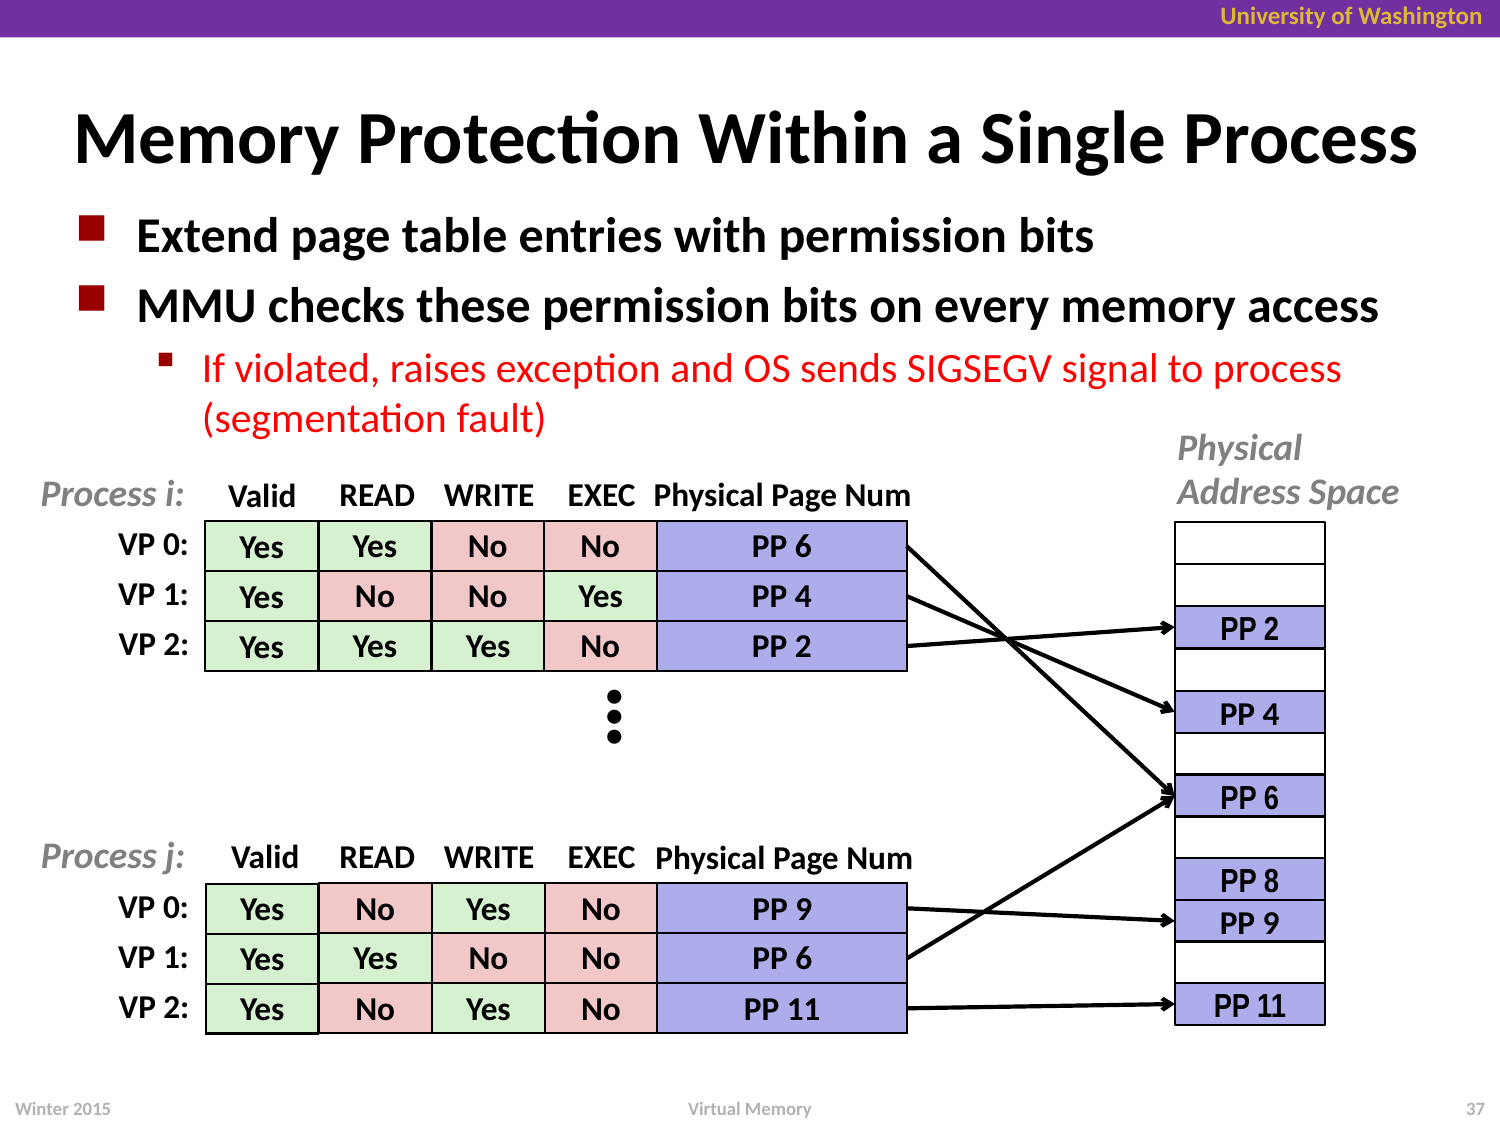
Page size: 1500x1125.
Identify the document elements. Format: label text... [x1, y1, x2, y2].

text_box WRITE [430, 471, 550, 521]
text_box Process j: [25, 829, 97, 884]
text_box No [324, 883, 432, 933]
text_box No [432, 571, 544, 621]
text_box PP 11 [1174, 983, 1325, 1025]
text_box PP 6 [658, 933, 908, 983]
text_box EXEC [552, 833, 651, 883]
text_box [906, 545, 1175, 595]
text_box No [544, 521, 657, 571]
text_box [205, 521, 319, 1034]
text_box Yes [544, 571, 657, 621]
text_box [906, 1003, 1176, 1009]
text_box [906, 795, 1175, 959]
text_box WRITE [430, 833, 550, 883]
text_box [906, 626, 1175, 647]
text_box Physical Page Num [651, 471, 927, 521]
text_box Physical Address Space [1162, 417, 1438, 521]
text_box PP 4 [657, 571, 901, 621]
text_box PP 9 [658, 884, 901, 933]
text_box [906, 653, 1175, 713]
text_box PP 8 [1181, 858, 1325, 899]
text_box PP 6 [1181, 775, 1325, 816]
text_box [1183, 648, 1325, 690]
text_box No [324, 983, 432, 1034]
text_box READ [324, 833, 430, 883]
text_box No [324, 571, 432, 621]
slide_number Winter 2015 [0, 1077, 450, 1125]
text_box • • • [591, 683, 632, 758]
text_box Yes [432, 983, 544, 1034]
text_box READ [324, 471, 430, 521]
text_box Yes [432, 883, 544, 933]
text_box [102, 520, 204, 1035]
text_box PP 2 [657, 621, 900, 672]
text_box [1174, 940, 1325, 983]
list Extend page table entries with permission bits MMU checks these permission bits on every memory access If violated, raises exception and OS sends SIGSEGV signal to process (segmentation fault) [64, 194, 1438, 417]
text_box Valid [213, 471, 312, 519]
text_box [1181, 732, 1325, 775]
text_box No [544, 883, 658, 933]
text_box No [544, 621, 657, 672]
title Memory Protection Within a Single Process [58, 71, 1438, 197]
text_box Yes [432, 621, 544, 672]
text_box Physical Page Num [640, 834, 901, 884]
text_box [1181, 816, 1325, 858]
text_box No [432, 933, 544, 983]
text_box EXEC [552, 471, 651, 521]
text_box PP 11 [658, 983, 908, 1034]
text_box [1174, 521, 1325, 563]
footer Virtual Memory [512, 1077, 988, 1125]
text_box Yes [324, 933, 432, 983]
slide_number 37 [1400, 1077, 1500, 1125]
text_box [906, 595, 1175, 626]
text_box PP 4 [1181, 690, 1325, 732]
text_box Yes [321, 521, 432, 571]
text_box PP 6 [657, 521, 907, 571]
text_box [906, 718, 1175, 795]
text_box [1181, 563, 1325, 606]
text_box Yes [324, 621, 432, 672]
text_box No [432, 521, 544, 571]
text_box Process i: [25, 467, 200, 522]
text_box No [544, 983, 658, 1034]
text_box PP 2 [1183, 606, 1325, 648]
text_box PP 9 [1181, 899, 1325, 940]
text_box No [544, 933, 658, 983]
